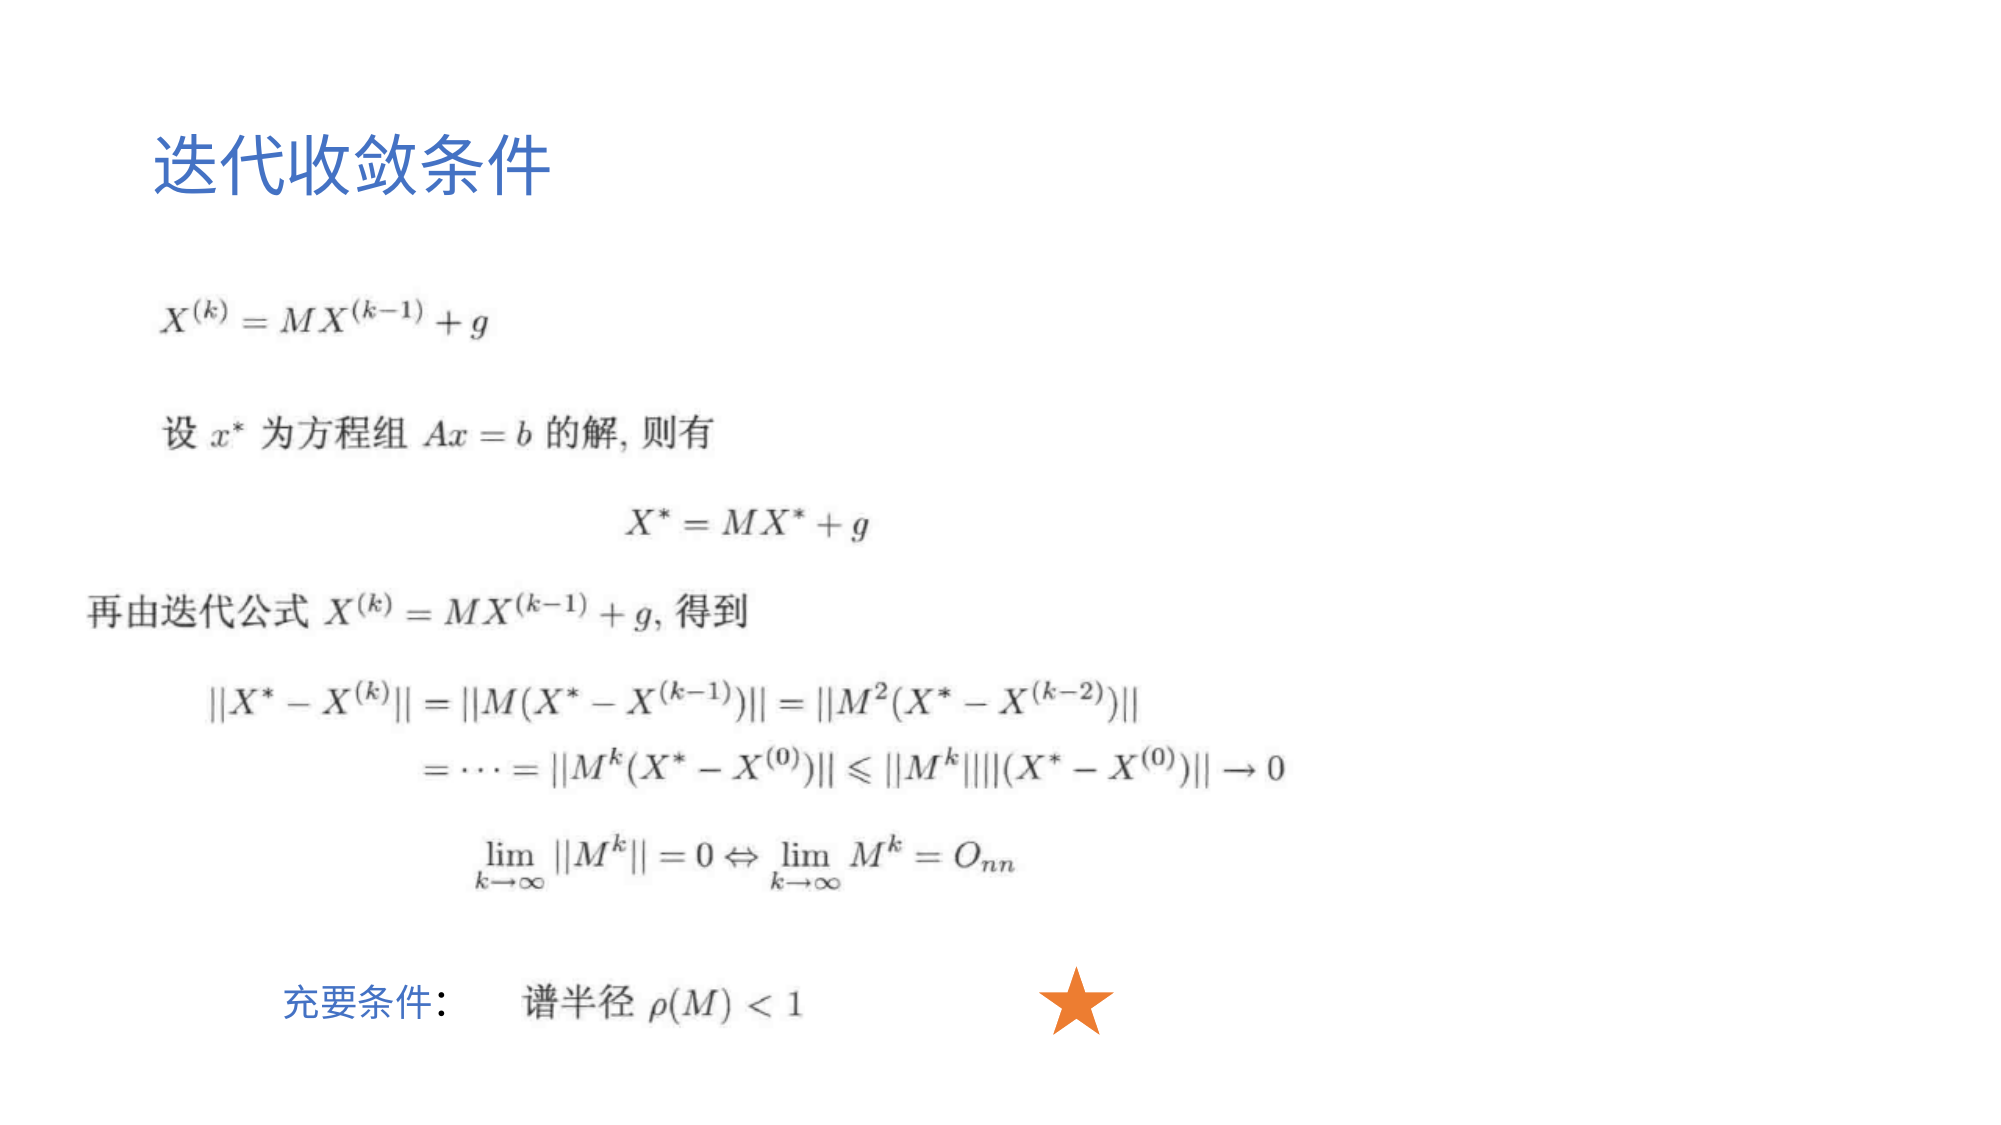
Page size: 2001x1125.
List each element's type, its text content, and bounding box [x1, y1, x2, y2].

picture [521, 972, 805, 1033]
picture [85, 402, 1309, 903]
picture [137, 277, 507, 354]
title 迭代收敛条件 [137, 59, 1863, 278]
text_box 充要条件： [267, 971, 541, 1032]
text_box [1028, 956, 1125, 1044]
